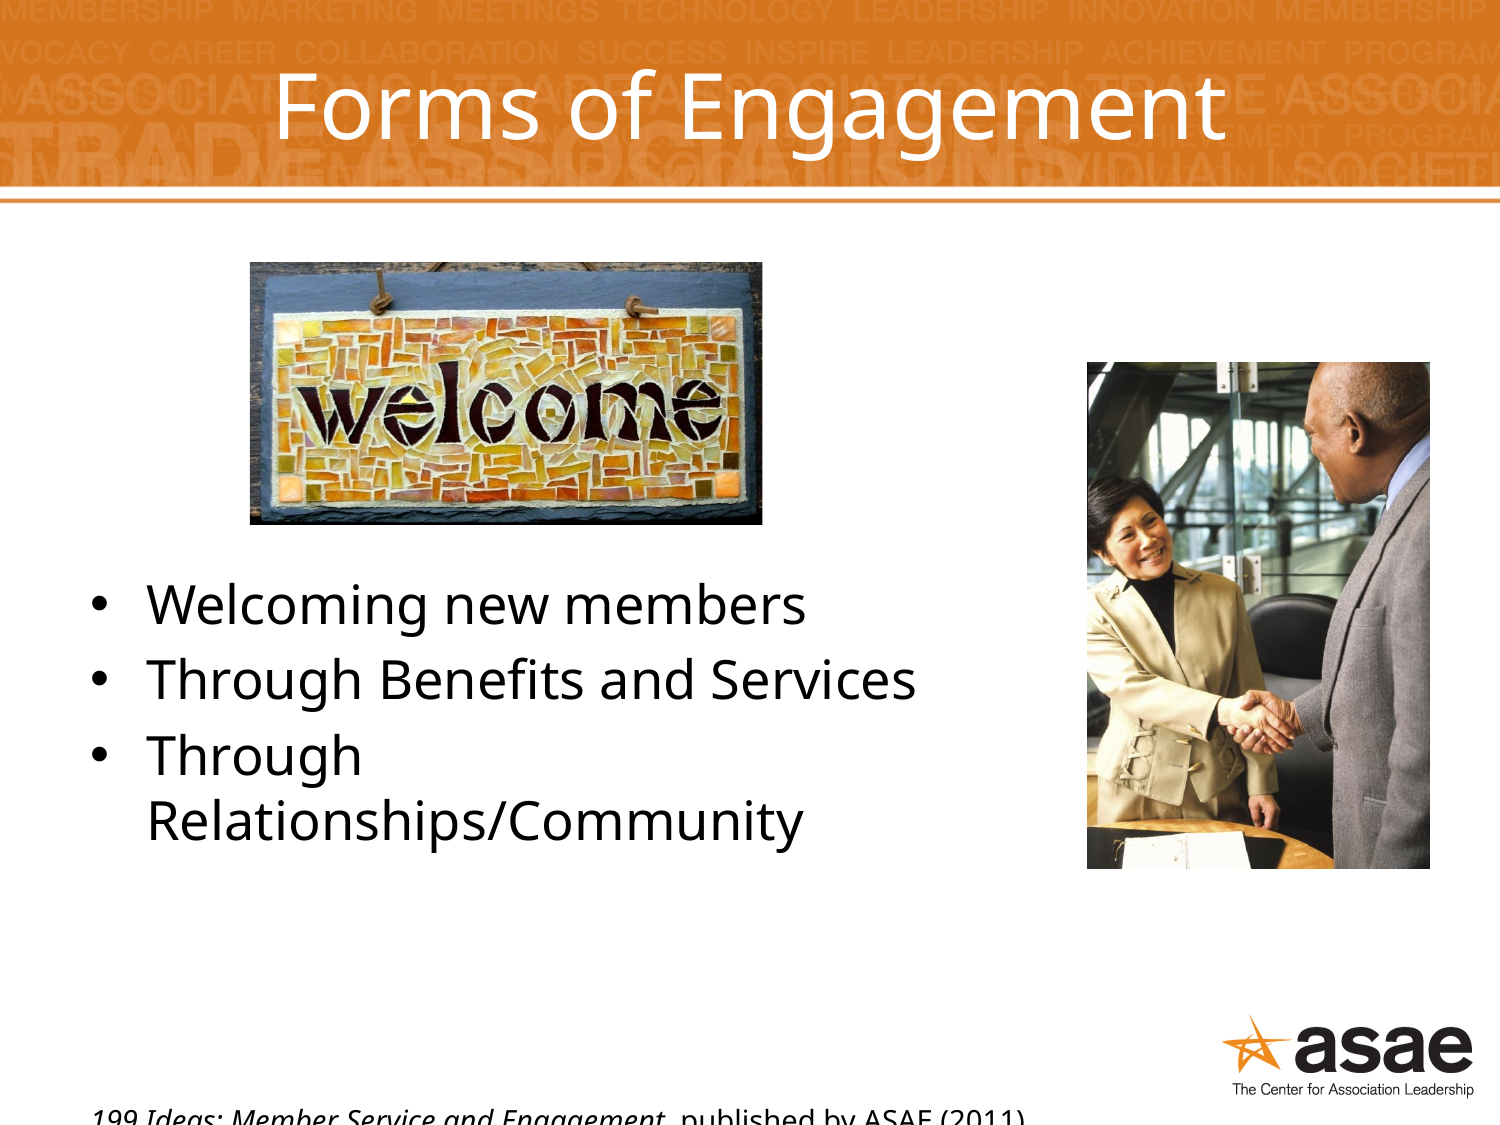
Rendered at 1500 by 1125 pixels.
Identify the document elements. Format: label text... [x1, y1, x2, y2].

list Welcoming new members Through Benefits and Services Through Relationships/Community 199 Ideas: Member Service and Engagement, published by ASAE (2011) [74, 562, 1051, 1068]
picture [0, 0, 1500, 1125]
title Forms of Engagement [74, 8, 1426, 197]
